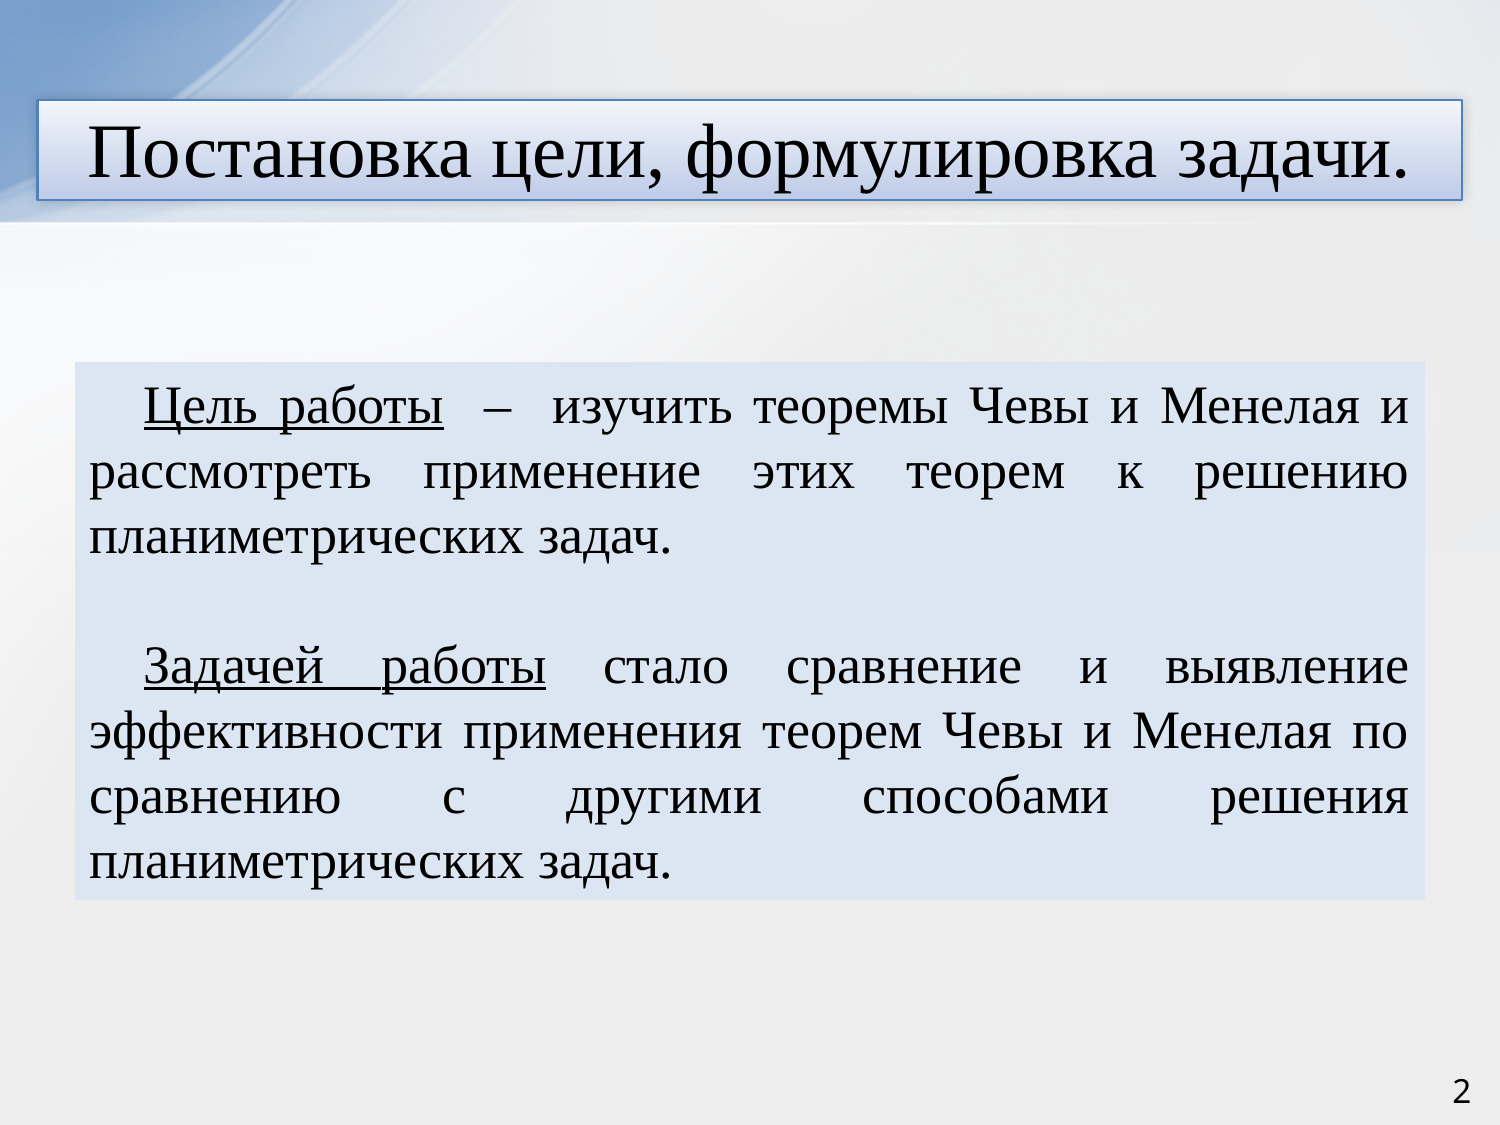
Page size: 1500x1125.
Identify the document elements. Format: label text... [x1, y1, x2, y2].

title Постановка цели, формулировка задачи. [36, 99, 1463, 201]
text_box 2 [1437, 1062, 1500, 1125]
picture [0, 0, 1500, 1125]
list Цель работы – изучить теоремы Чевы и Менелая и рассмотреть применение этих теорем к решению планиметрических задач. Задачей работы стало сравнение и выявление эффективности применения теорем Чевы и Менелая по сравнению с другими способами решения планиметрических задач. [75, 362, 1425, 900]
